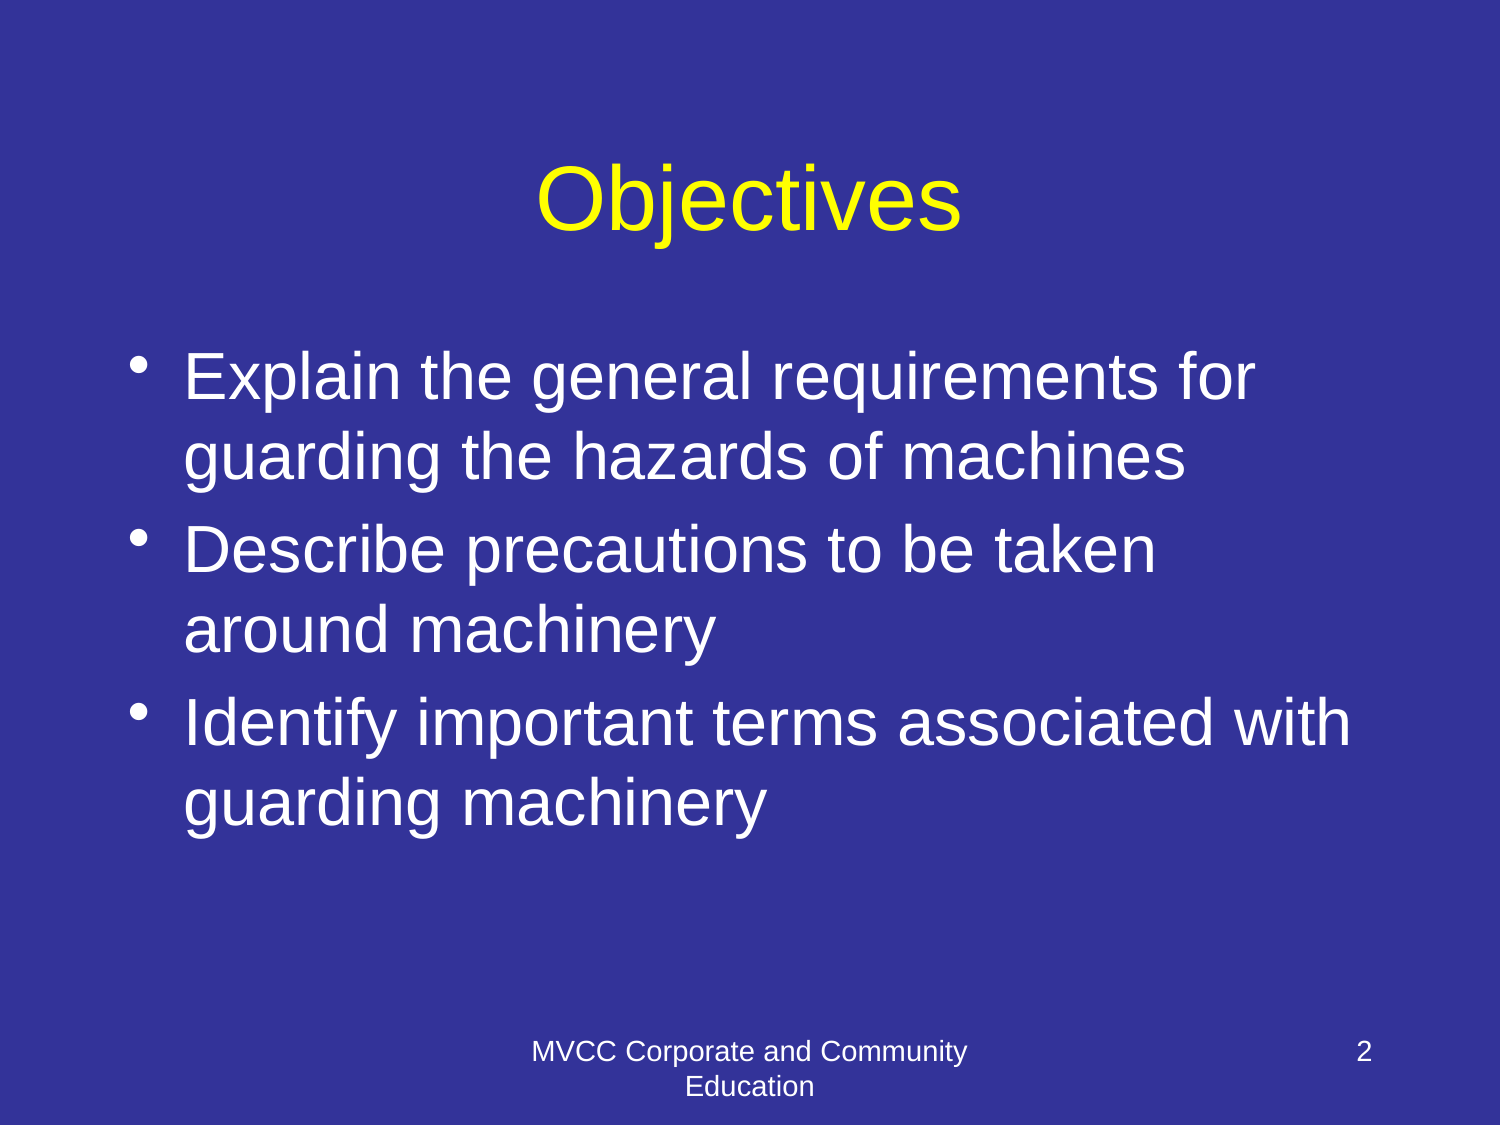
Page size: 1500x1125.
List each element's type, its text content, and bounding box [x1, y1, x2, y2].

list Explain the general requirements for guarding the hazards of machines Describe precautions to be taken around machinery Identify important terms associated with guarding machinery [112, 324, 1388, 1000]
footer MVCC Corporate and Community Education [512, 1024, 988, 1101]
slide_number 2 [1074, 1024, 1388, 1101]
title Objectives [112, 99, 1388, 288]
